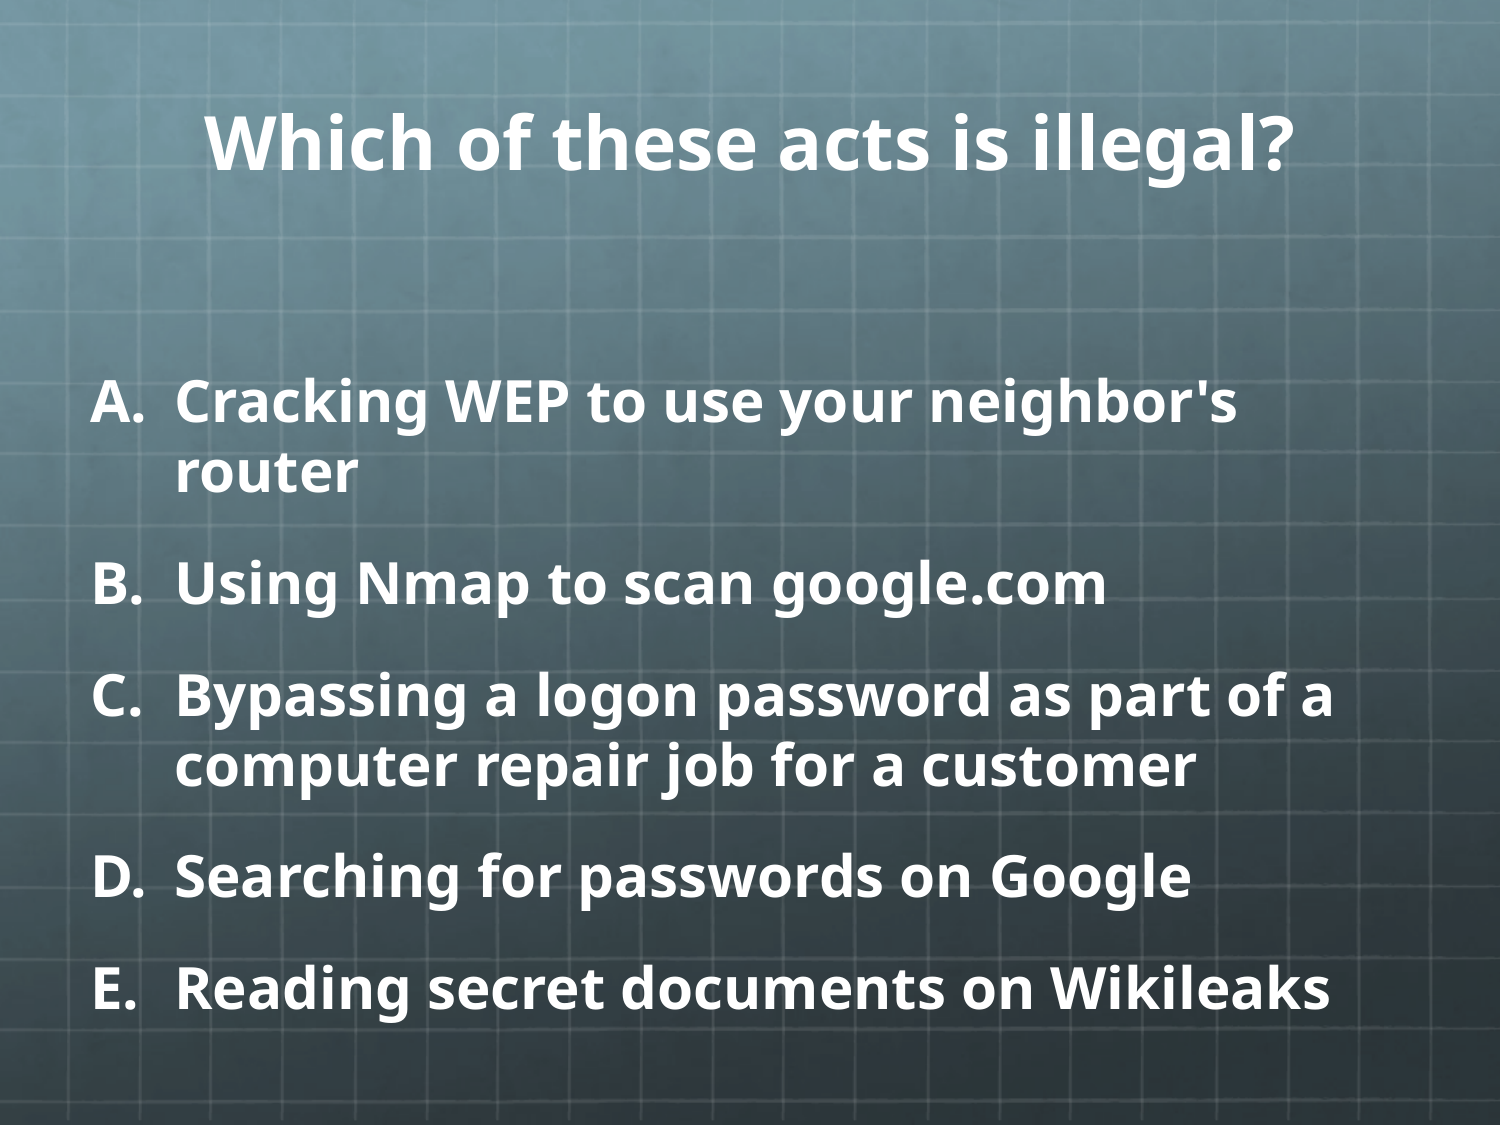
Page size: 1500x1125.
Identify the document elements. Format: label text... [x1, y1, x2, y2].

title Which of these acts is illegal? [75, 45, 1425, 237]
list Cracking WEP to use your neighbor's router Using Nmap to scan google.com Bypassing a logon password as part of a computer repair job for a customer Searching for passwords on Google Reading secret documents on Wikileaks [75, 357, 1425, 1005]
picture [0, 0, 1500, 1125]
